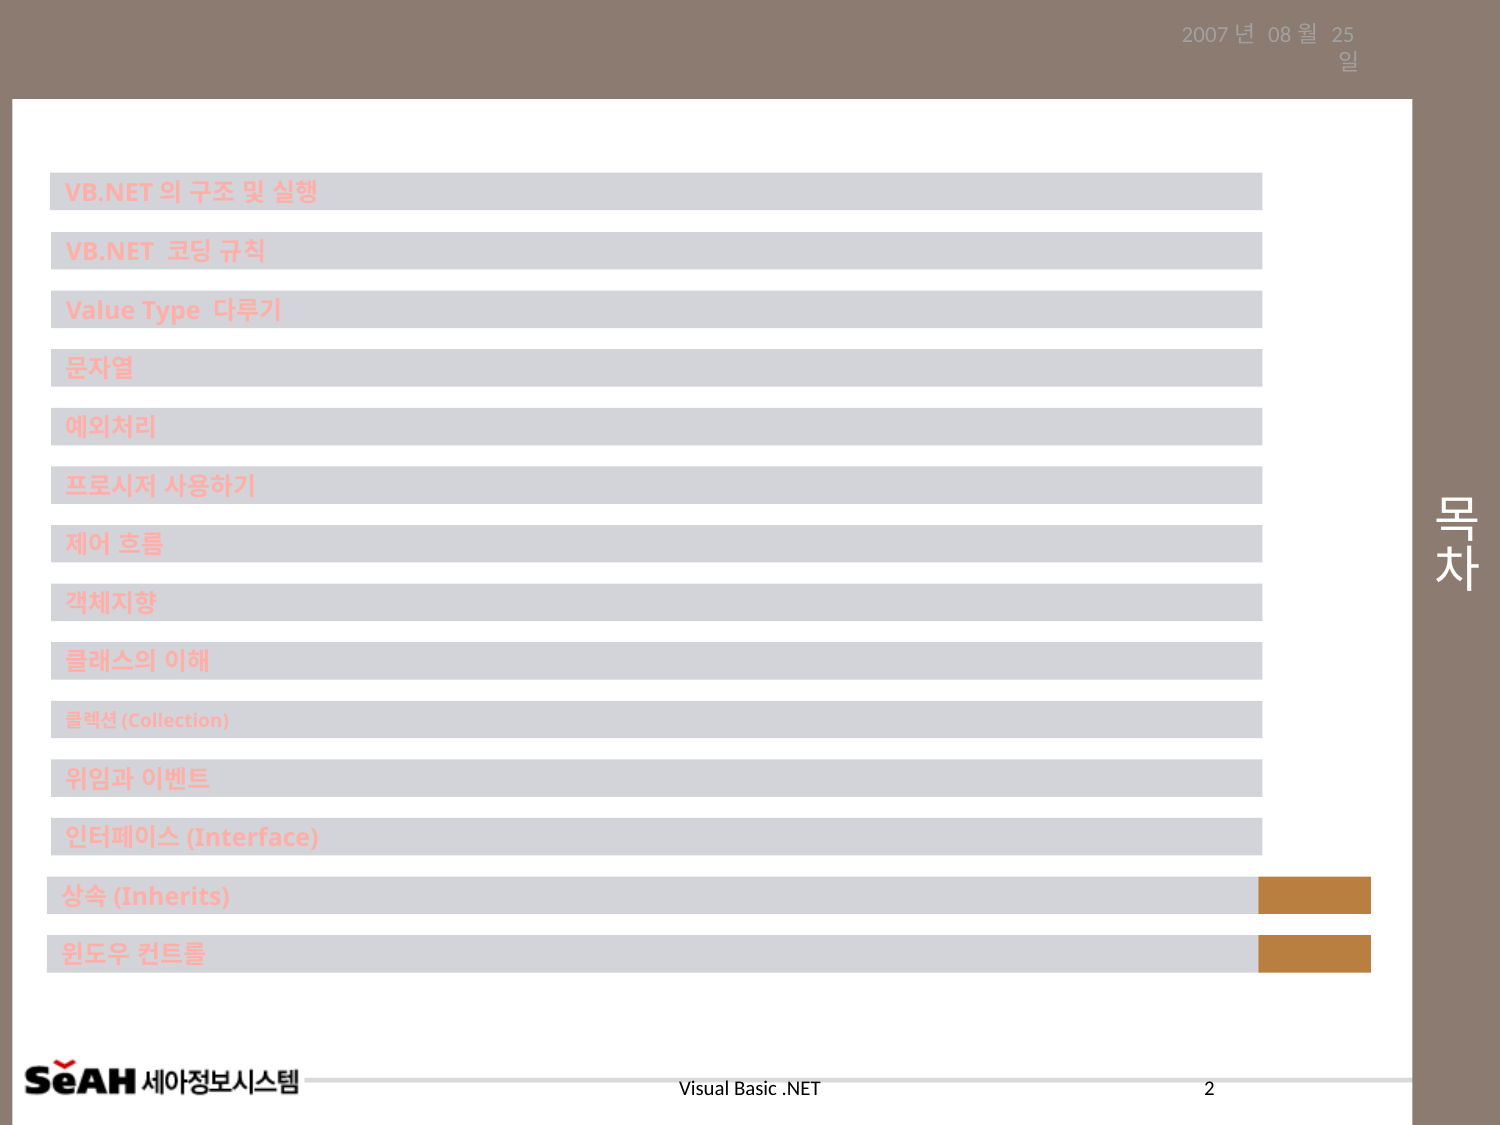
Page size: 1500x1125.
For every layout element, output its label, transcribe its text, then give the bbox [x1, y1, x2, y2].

text_box 상속(Inherits) [46, 876, 1258, 914]
list VB.NET 코딩 규칙 [51, 232, 1263, 270]
list 예외처리 [51, 407, 1263, 446]
list Value Type 다루기 [51, 290, 1263, 329]
list 위임과 이벤트 [51, 759, 1263, 797]
list 클렉션(Collection) [51, 700, 1263, 739]
list 제어 흐름 [51, 525, 1263, 563]
text_box [1258, 876, 1371, 914]
list 문자열 [51, 349, 1263, 387]
title 목차 [1412, 62, 1500, 1025]
list 객체지향 [51, 583, 1263, 622]
picture [13, 99, 1412, 1125]
list VB.NET의 구조 및 실행 [50, 172, 1263, 211]
text_box 윈도우 컨트롤 [46, 935, 1258, 973]
list 프로시저 사용하기 [51, 466, 1263, 504]
footer Visual Basic .NET [443, 1062, 1057, 1113]
slide_number 2 [1067, 1061, 1230, 1112]
list 인터페이스(Interface) [51, 817, 1263, 856]
text_box [1258, 935, 1371, 973]
slide_number 2007년 08월 25일 [1149, 12, 1375, 50]
list 클래스의 이해 [51, 642, 1263, 680]
